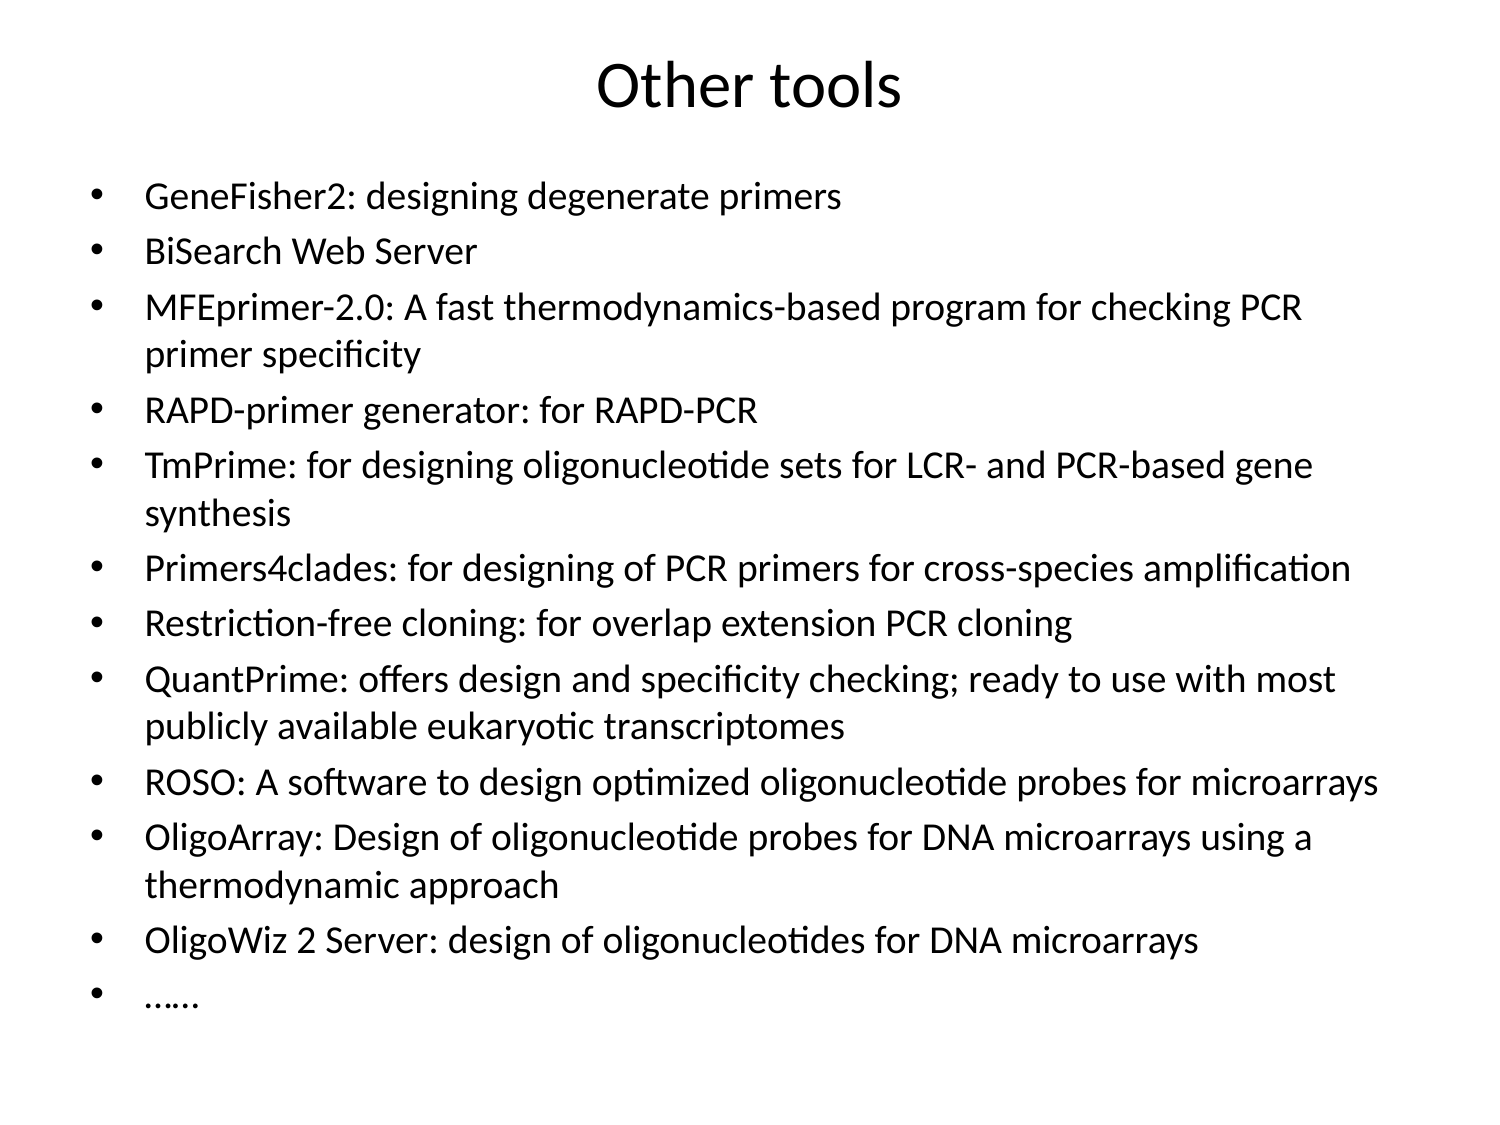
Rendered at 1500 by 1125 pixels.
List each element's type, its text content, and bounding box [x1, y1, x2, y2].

title Other tools [75, 24, 1425, 138]
list GeneFisher2: designing degenerate primers BiSearch Web Server MFEprimer-2.0: A fast thermodynamics-based program for checking PCR primer specificity RAPD-primer generator: for RAPD-PCR TmPrime: for designing oligonucleotide sets for LCR- and PCR-based gene synthesis Primers4clades: for designing of PCR primers for cross-species amplification Restriction-free cloning: for overlap extension PCR cloning QuantPrime: offers design and specificity checking; ready to use with most publicly available eukaryotic transcriptomes ROSO: A software to design optimized oligonucleotide probes for microarrays OligoArray: Design of oligonucleotide probes for DNA microarrays using a thermodynamic approach OligoWiz 2 Server: design of oligonucleotides for DNA microarrays …… [75, 162, 1425, 1038]
